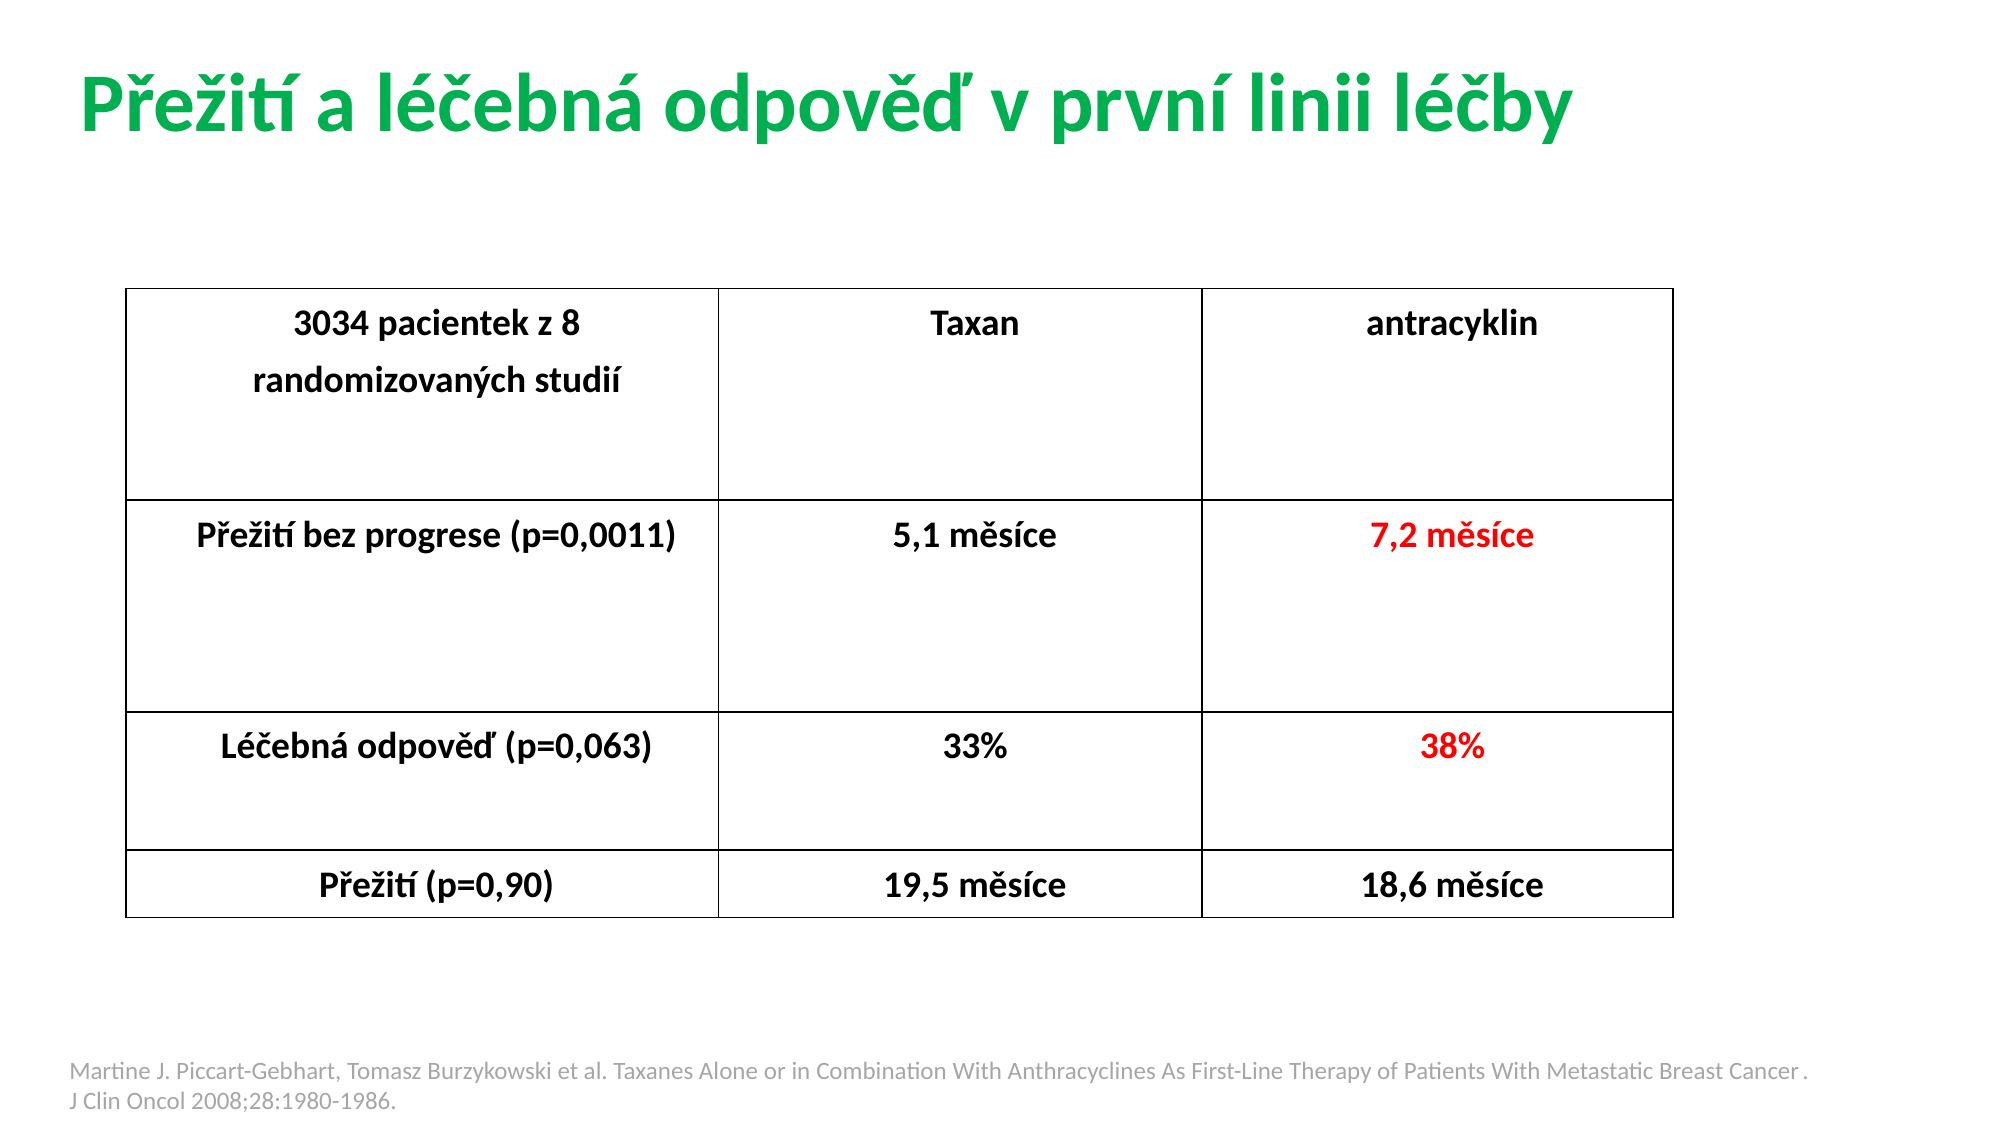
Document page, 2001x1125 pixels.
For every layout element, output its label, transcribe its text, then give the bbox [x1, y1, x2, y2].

title Přežití a léčebná odpověď v první linii léčby [65, 42, 1933, 168]
table_cell Léčebná odpověď (p=0,063) [127, 713, 718, 849]
table_header Taxan [719, 289, 1201, 499]
table_cell 38% [1203, 713, 1672, 849]
table_cell 5,1 měsíce [719, 501, 1201, 711]
table_header 3034 pacientek z 8 randomizovaných studií [127, 289, 718, 499]
table_cell 7,2 měsíce [1203, 501, 1672, 711]
table_cell Přežití (p=0,90) [127, 851, 718, 917]
table_cell 33% [719, 713, 1201, 849]
table_cell Přežití bez progrese (p=0,0011) [127, 501, 718, 711]
table_cell 19,5 měsíce [719, 851, 1201, 917]
text_box Martine J. Piccart-Gebhart, Tomasz Burzykowski et al. Taxanes Alone or in Combination With Anthracyclines As First-Line Therapy of Patients With Metastatic Breast Cancer. J Clin Oncol 2008;28:1980-1986. [54, 1046, 1944, 1125]
table_cell 18,6 měsíce [1203, 851, 1672, 917]
table_header antracyklin [1203, 289, 1672, 499]
